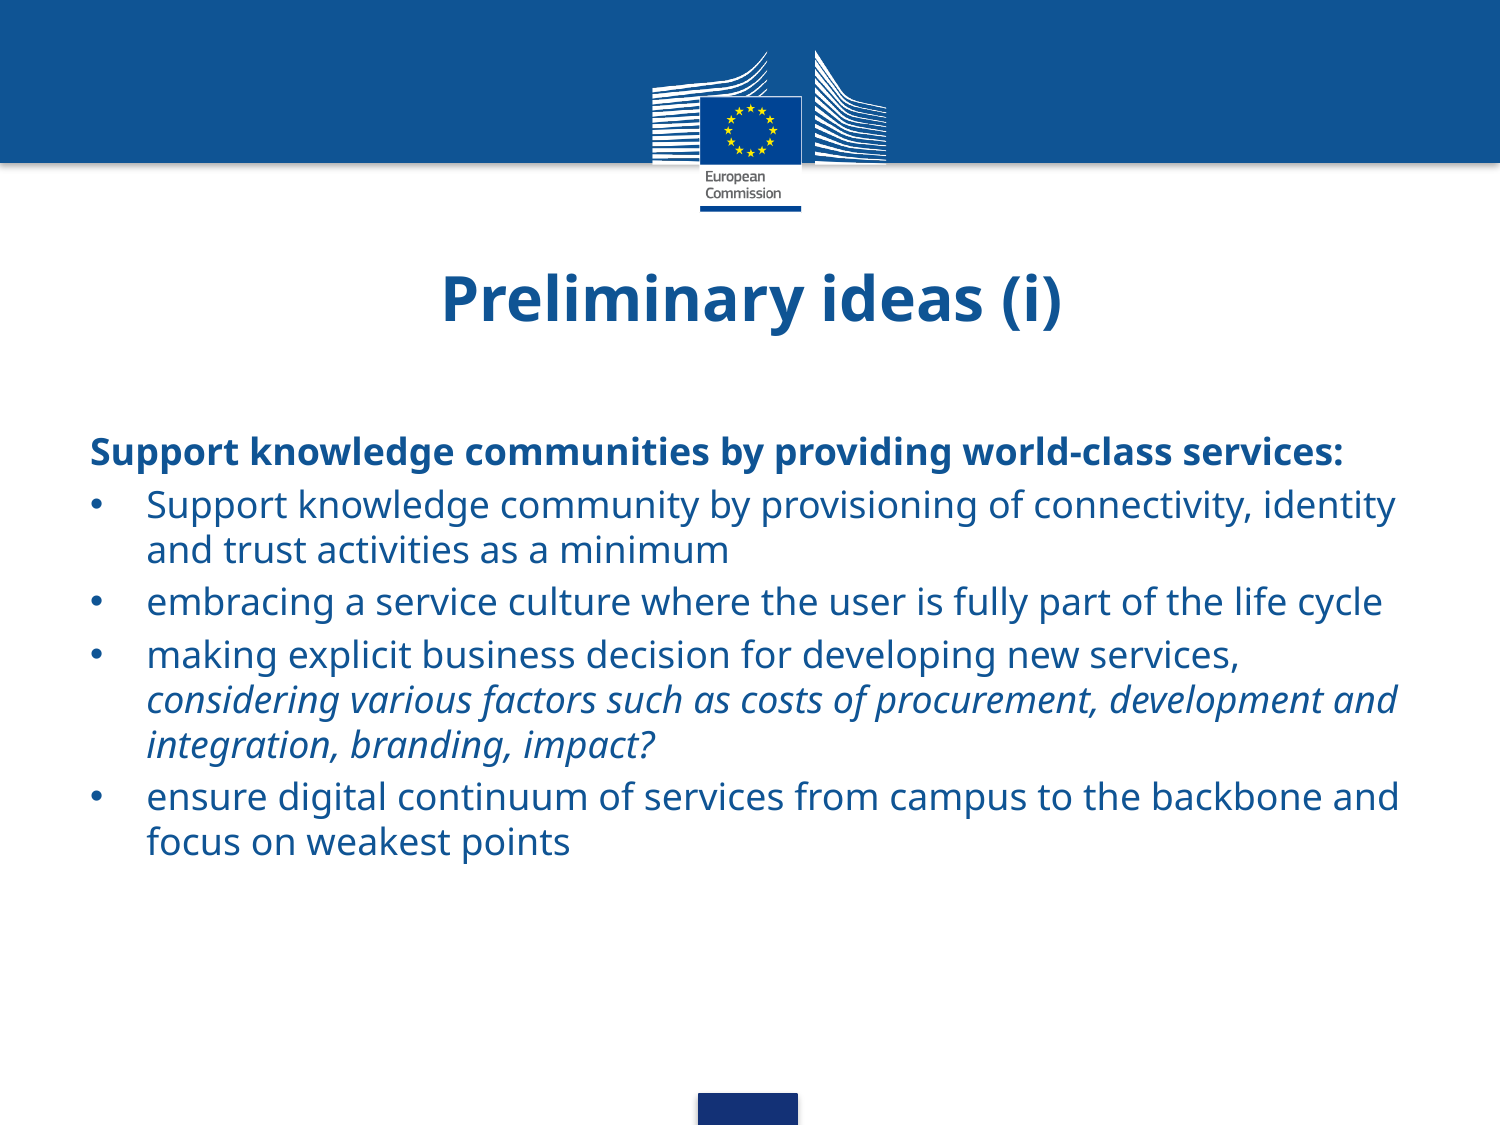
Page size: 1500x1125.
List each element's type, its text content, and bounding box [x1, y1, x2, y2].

list Support knowledge communities by providing world-class services: Support knowledge community by provisioning of connectivity, identity and trust activities as a minimum embracing a service culture where the user is fully part of the life cycle making explicit business decision for developing new services, considering various factors such as costs of procurement, development and integration, branding, impact? ensure digital continuum of services from campus to the backbone and focus on weakest points [74, 420, 1426, 1018]
title Preliminary ideas (i) [76, 219, 1427, 374]
